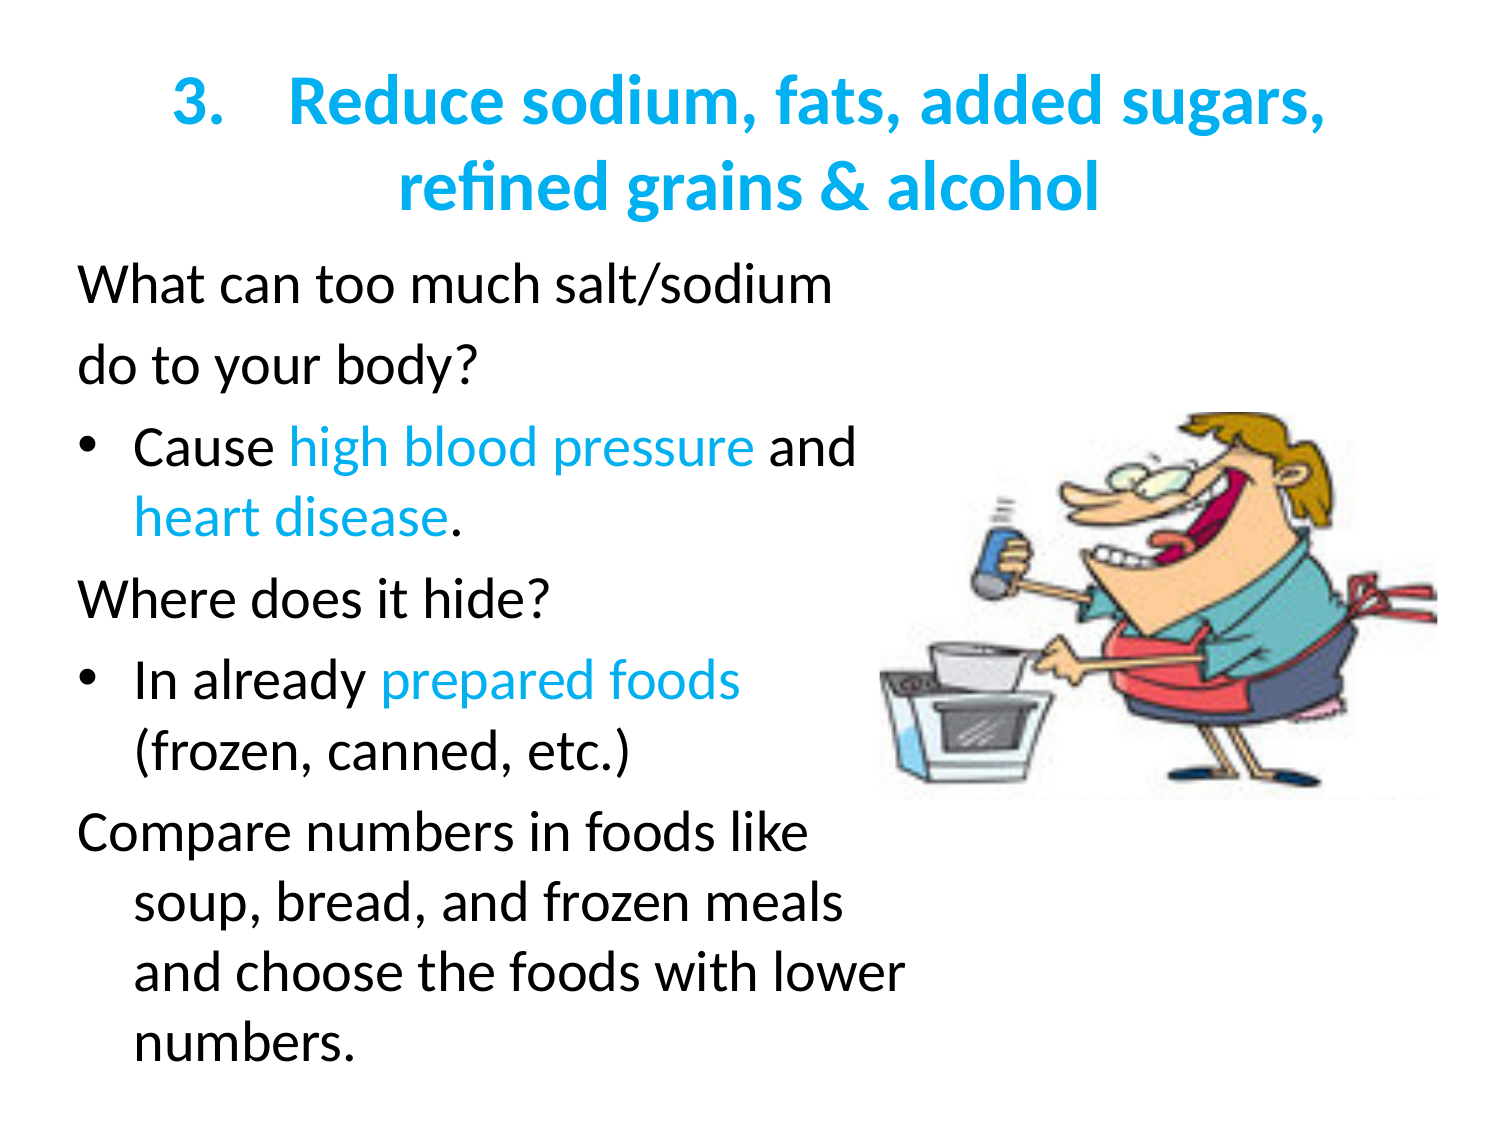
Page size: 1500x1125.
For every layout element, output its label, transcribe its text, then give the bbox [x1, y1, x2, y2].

picture [879, 412, 1438, 801]
list What can too much salt/sodium do to your body? Cause high blood pressure and heart disease. Where does it hide? In already prepared foods (frozen, canned, etc.) Compare numbers in foods like soup, bread, and frozen meals and choose the foods with lower numbers. [62, 237, 938, 1038]
title 3. Reduce sodium, fats, added sugars, refined grains & alcohol [75, 45, 1425, 233]
